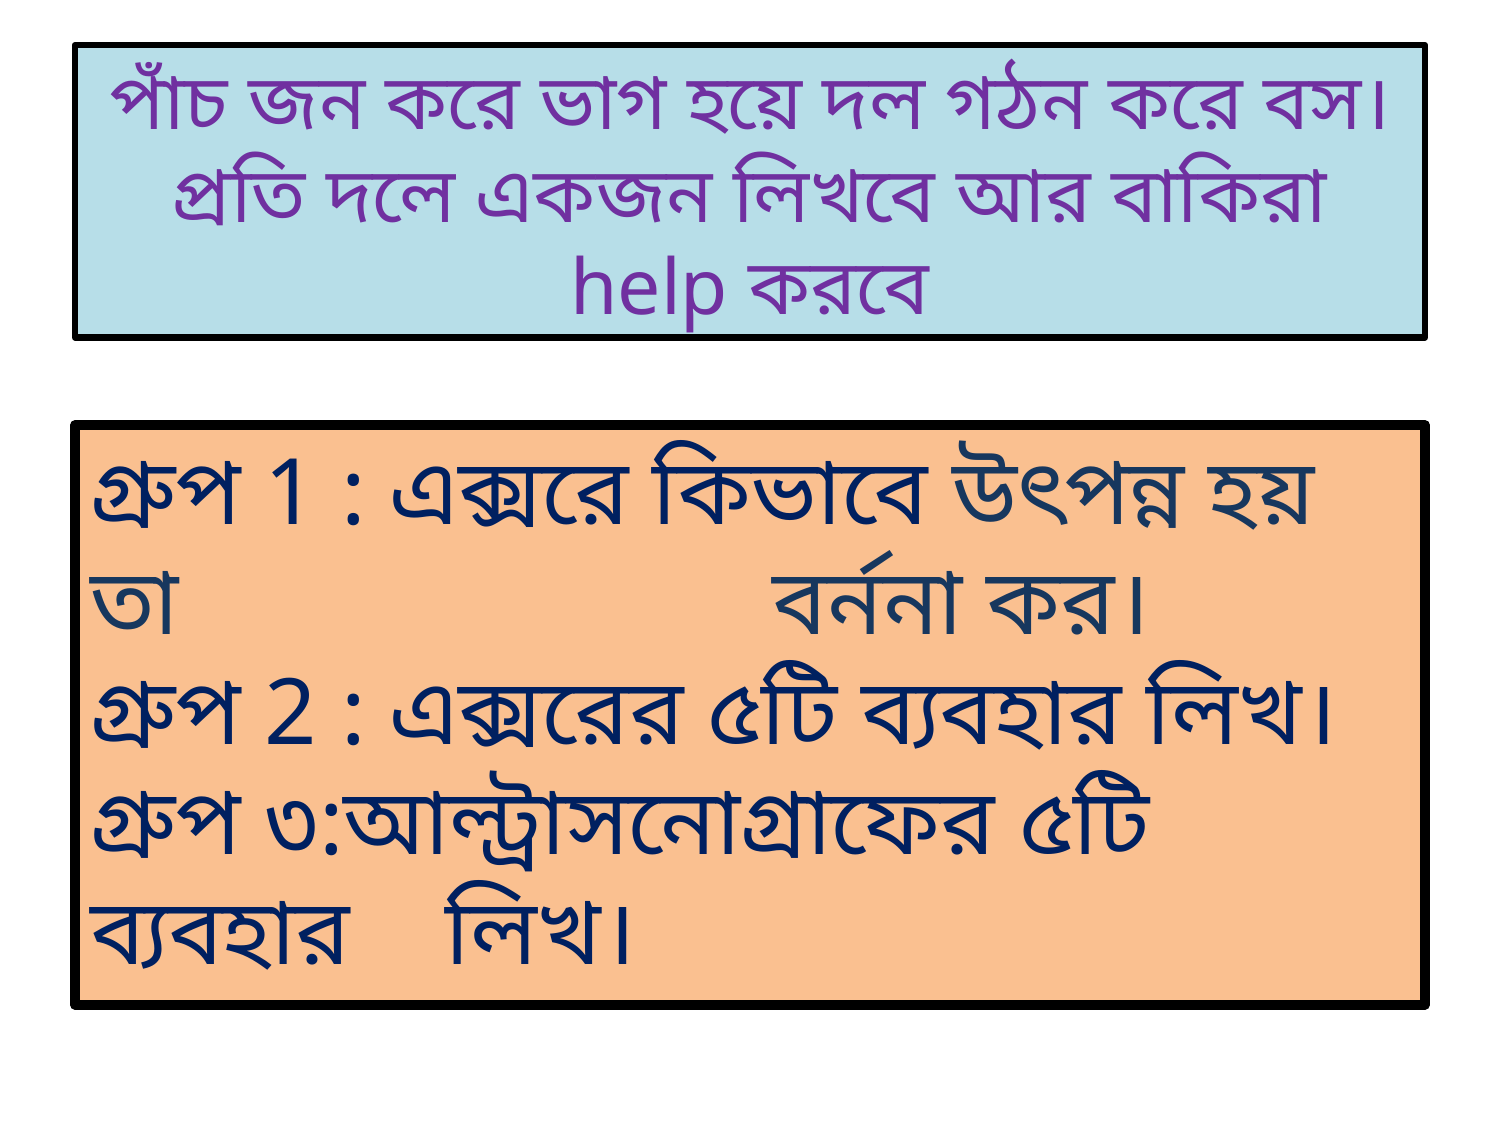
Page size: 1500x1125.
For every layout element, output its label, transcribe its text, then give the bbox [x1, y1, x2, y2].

list গ্রুপ 1 : এক্সরে কিভাবে উৎপন্ন হয় তা বর্ননা কর। গ্রুপ 2 : এক্সরের ৫টি ব্যবহার লিখ। গ্রুপ ৩:আল্ট্রাসনোগ্রাফের ৫টি ব্যবহার লিখ। [75, 425, 1425, 1005]
title পাঁচ জন করে ভাগ হয়ে দল গঠন করে বস।প্রতি দলে একজন লিখবে আর বাকিরা help করবে [75, 45, 1425, 338]
